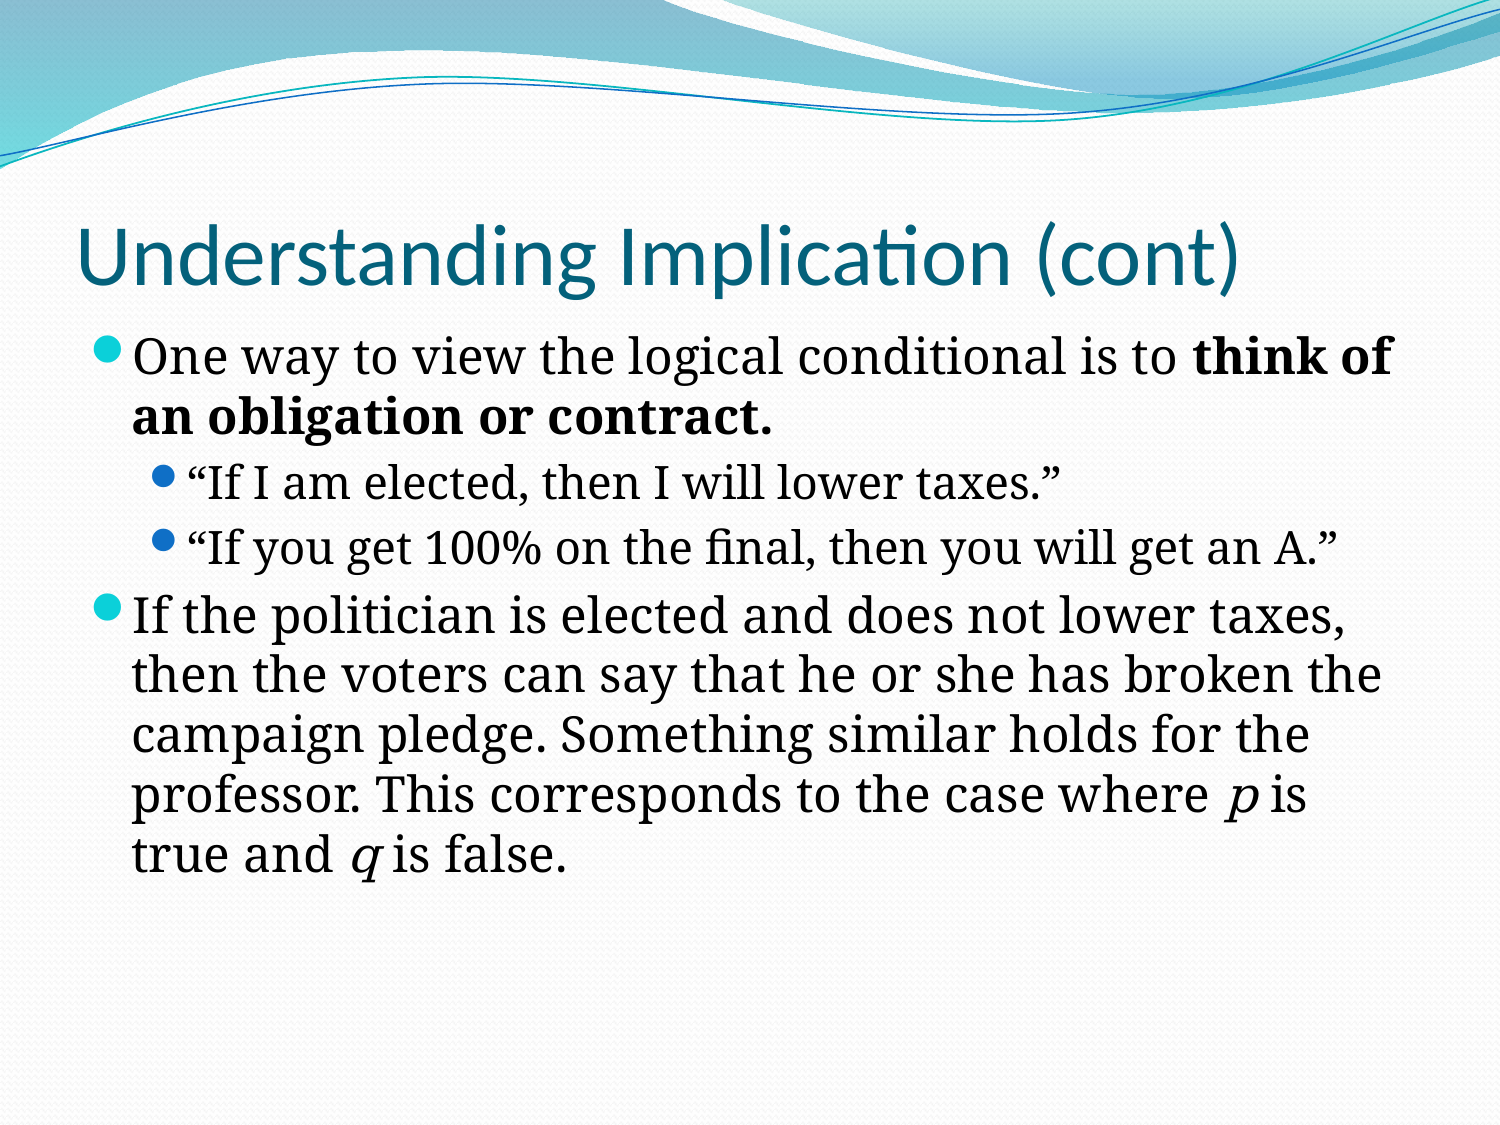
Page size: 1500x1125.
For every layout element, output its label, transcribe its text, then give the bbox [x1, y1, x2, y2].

title Understanding Implication (cont) [75, 115, 1425, 303]
list One way to view the logical conditional is to think of an obligation or contract. “If I am elected, then I will lower taxes.” “If you get 100% on the final, then you will get an A.” If the politician is elected and does not lower taxes, then the voters can say that he or she has broken the campaign pledge. Something similar holds for the professor. This corresponds to the case where p is true and q is false. [75, 317, 1425, 1038]
